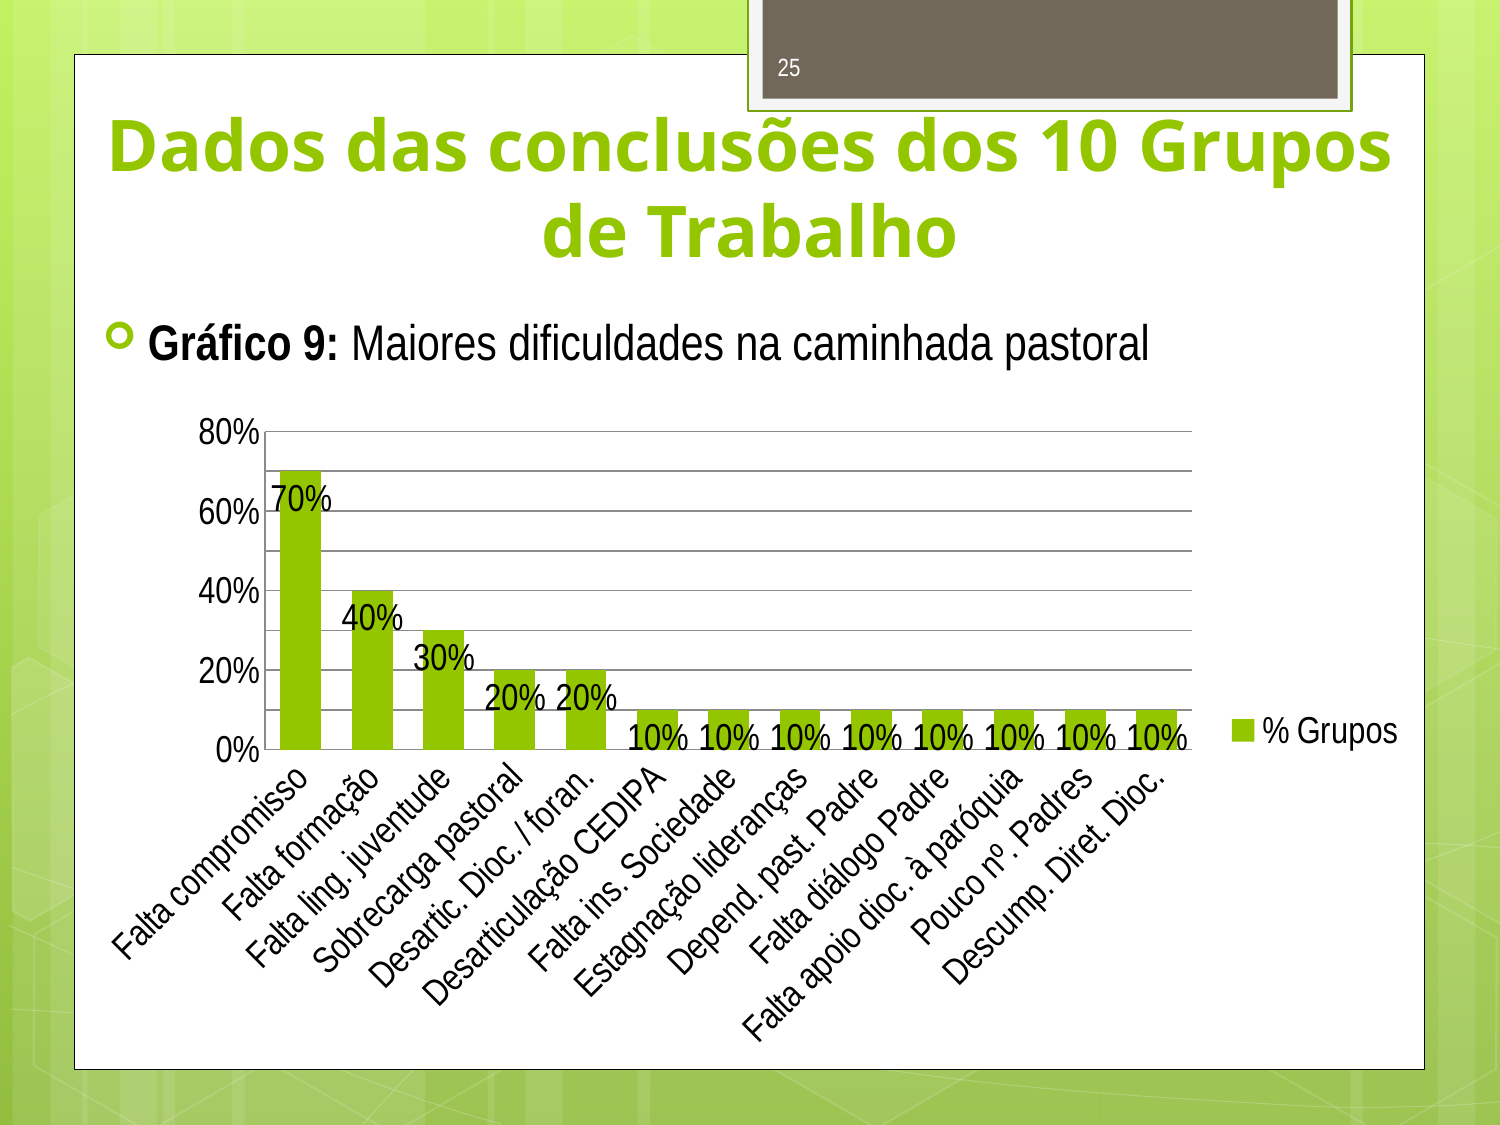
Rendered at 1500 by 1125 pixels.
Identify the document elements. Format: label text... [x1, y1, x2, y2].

chart [76, 396, 1424, 1065]
list Gráfico 9: Maiores dificuldades na caminhada pastoral [76, 302, 1424, 396]
title Dados das conclusões dos 10 Grupos de Trabalho [76, 91, 1424, 279]
slide_number 25 [762, 36, 982, 91]
